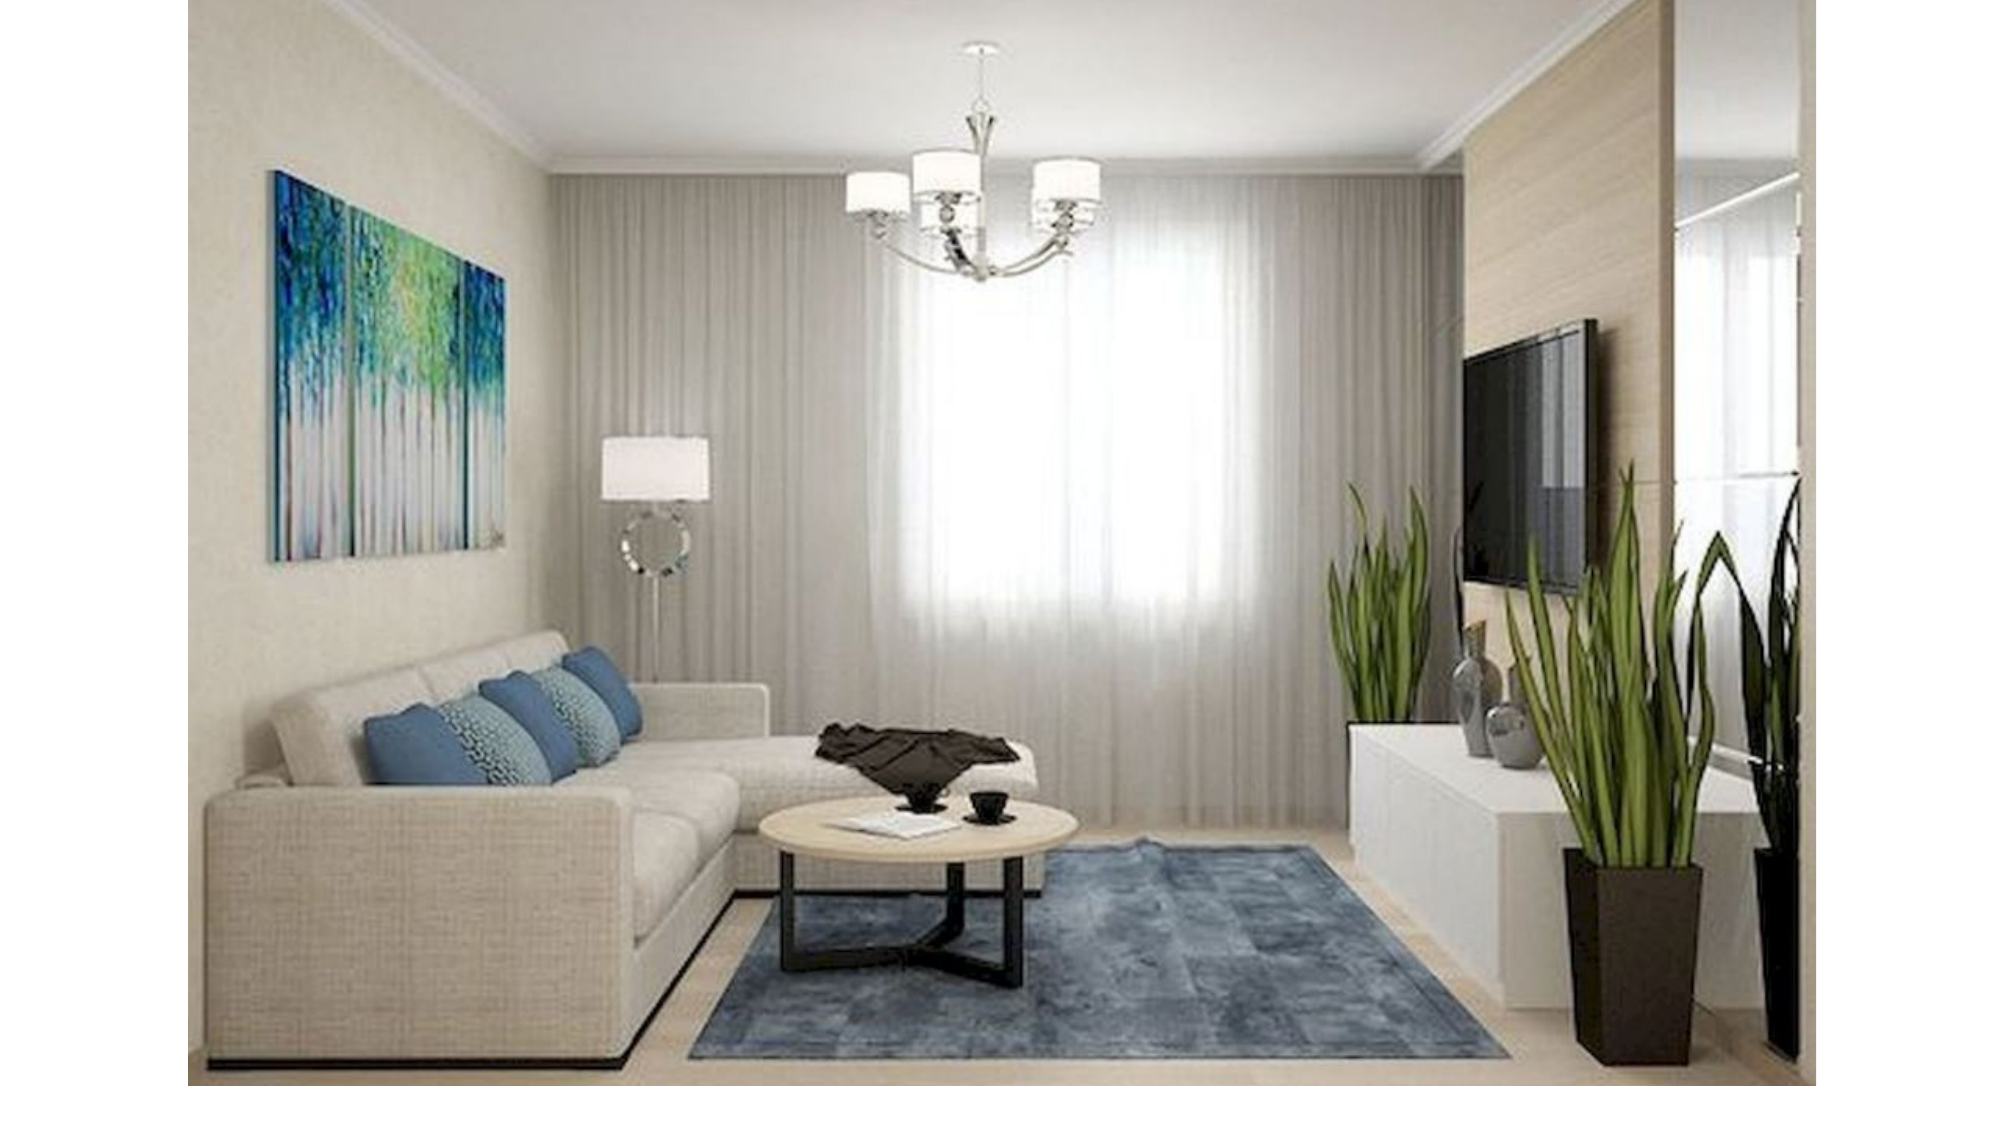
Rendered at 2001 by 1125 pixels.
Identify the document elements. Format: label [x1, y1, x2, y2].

picture [187, 0, 1817, 1086]
